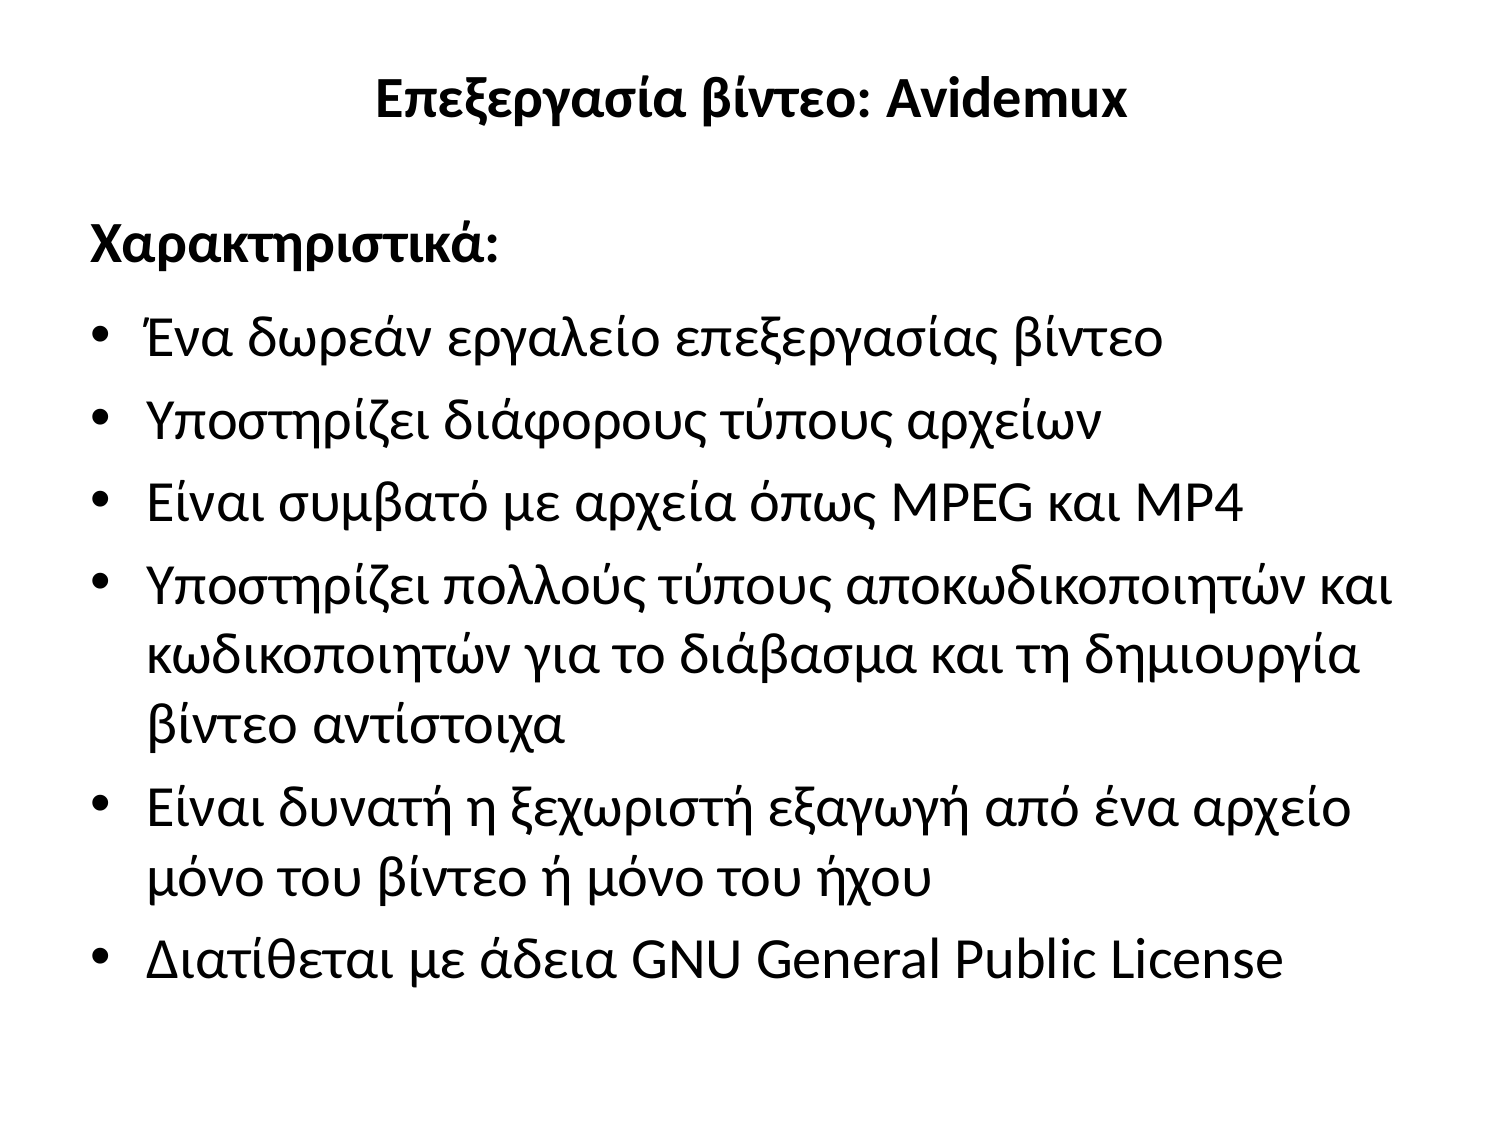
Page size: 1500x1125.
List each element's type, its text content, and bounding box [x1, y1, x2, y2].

title Επεξεργασία βίντεο: Avidemux [76, 19, 1427, 169]
list Χαρακτηριστικά: Ένα δωρεάν εργαλείο επεξεργασίας βίντεο Υποστηρίζει διάφορους τύπους αρχείων Είναι συμβατό με αρχεία όπως MPEG και MP4 Υποστηρίζει πολλούς τύπους αποκωδικοποιητών και κωδικοποιητών για το διάβασμα και τη δημιουργία βίντεο αντίστοιχα Είναι δυνατή η ξεχωριστή εξαγωγή από ένα αρχείο μόνο του βίντεο ή μόνο του ήχου Διατίθεται με άδεια GNU General Public License [75, 196, 1425, 1024]
